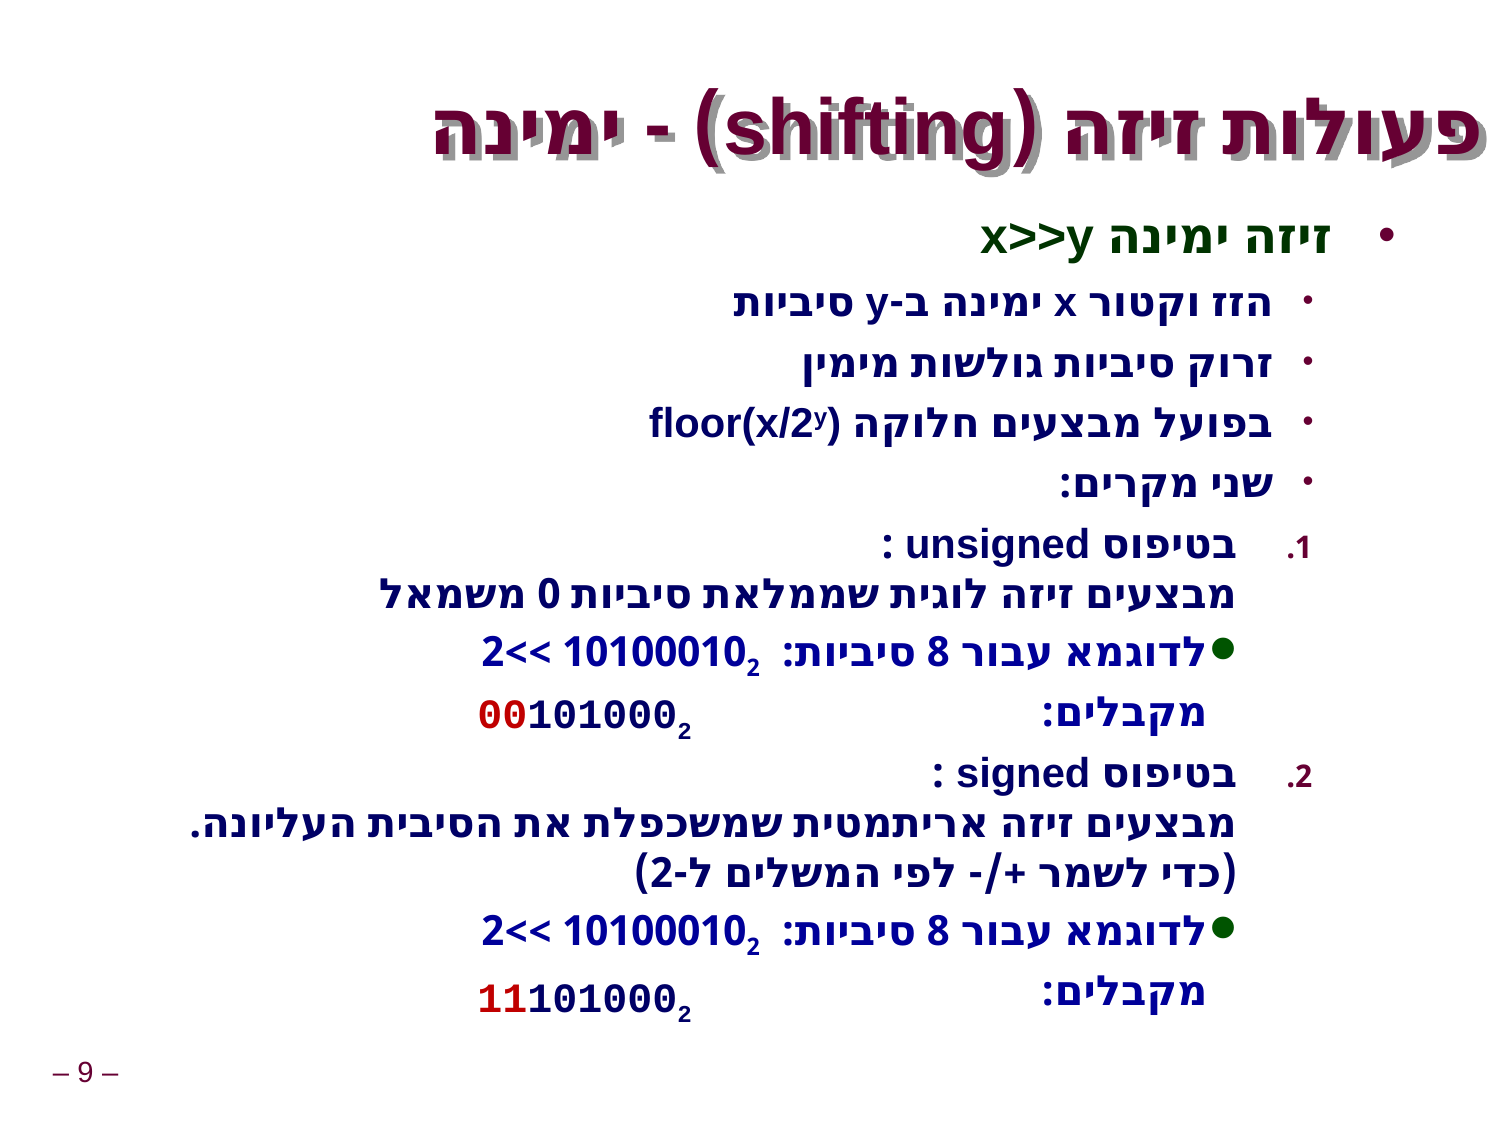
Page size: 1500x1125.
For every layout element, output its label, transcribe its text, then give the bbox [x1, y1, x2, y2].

list זיזה ימינה x>>y הזז וקטור x ימינה ב-y סיביות זרוק סיביות גולשות מימין בפועל מבצעים חלוקה floor(x/2y) שני מקרים: בטיפוס unsigned : מבצעים זיזה לוגית שממלאת סיביות 0 משמאל לדוגמא עבור 8 סיביות: 101000102 >>2 מקבלים: בטיפוס signed : מבצעים זיזה אריתמטית שמשכפלת את הסיבית העליונה. (כדי לשמר +/- לפי המשלים ל-2) לדוגמא עבור 8 סיביות: 101000102 >>2 מקבלים: [47, 200, 1411, 1058]
text_box פעולות זיזה (shifting) - ימינה [91, 65, 1484, 194]
text_box 001010002 [454, 680, 715, 747]
text_box 111010002 [454, 964, 715, 1030]
